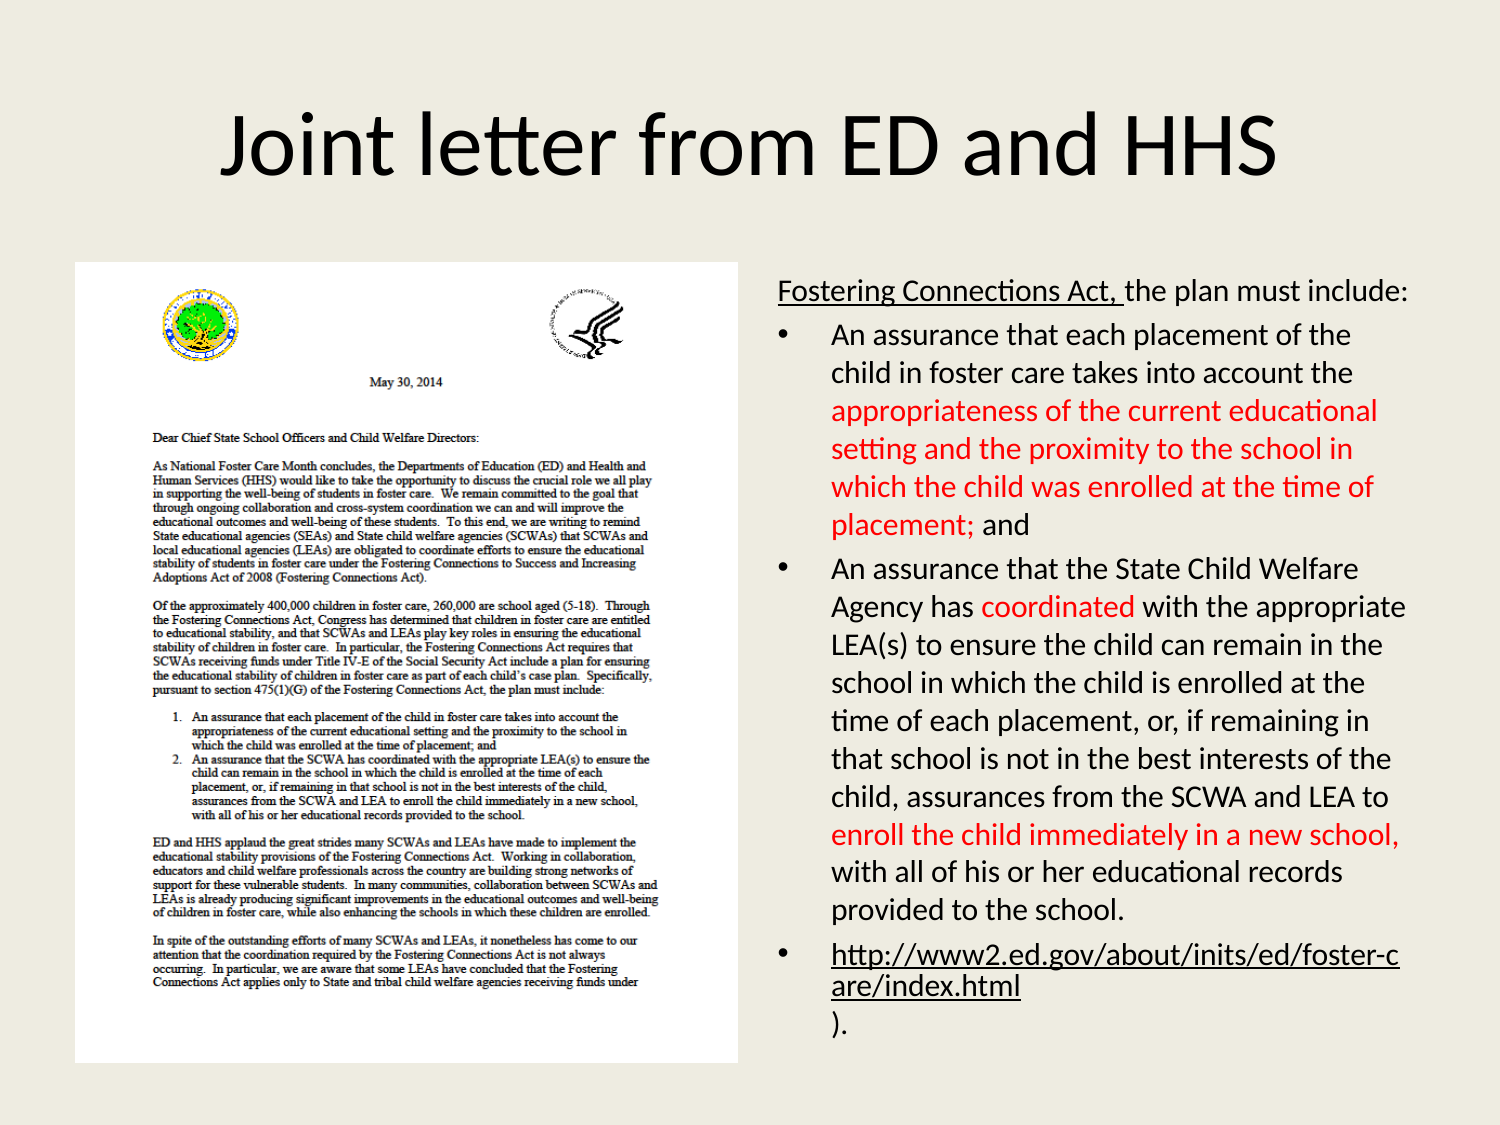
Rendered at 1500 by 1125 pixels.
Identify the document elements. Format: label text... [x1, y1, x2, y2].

list Fostering Connections Act, the plan must include: An assurance that each placement of the child in foster care takes into account the appropriateness of the current educational setting and the proximity to the school in which the child was enrolled at the time of placement; and An assurance that the State Child Welfare Agency has coordinated with the appropriate LEA(s) to ensure the child can remain in the school in which the child is enrolled at the time of each placement, or, if remaining in that school is not in the best interests of the child, assurances from the SCWA and LEA to enroll the child immediately in a new school, with all of his or her educational records provided to the school. http://www2.ed.gov/about/inits/ed/foster-care/index.html). [762, 262, 1425, 1063]
title Joint letter from ED and HHS [75, 45, 1425, 233]
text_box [74, 262, 738, 1063]
